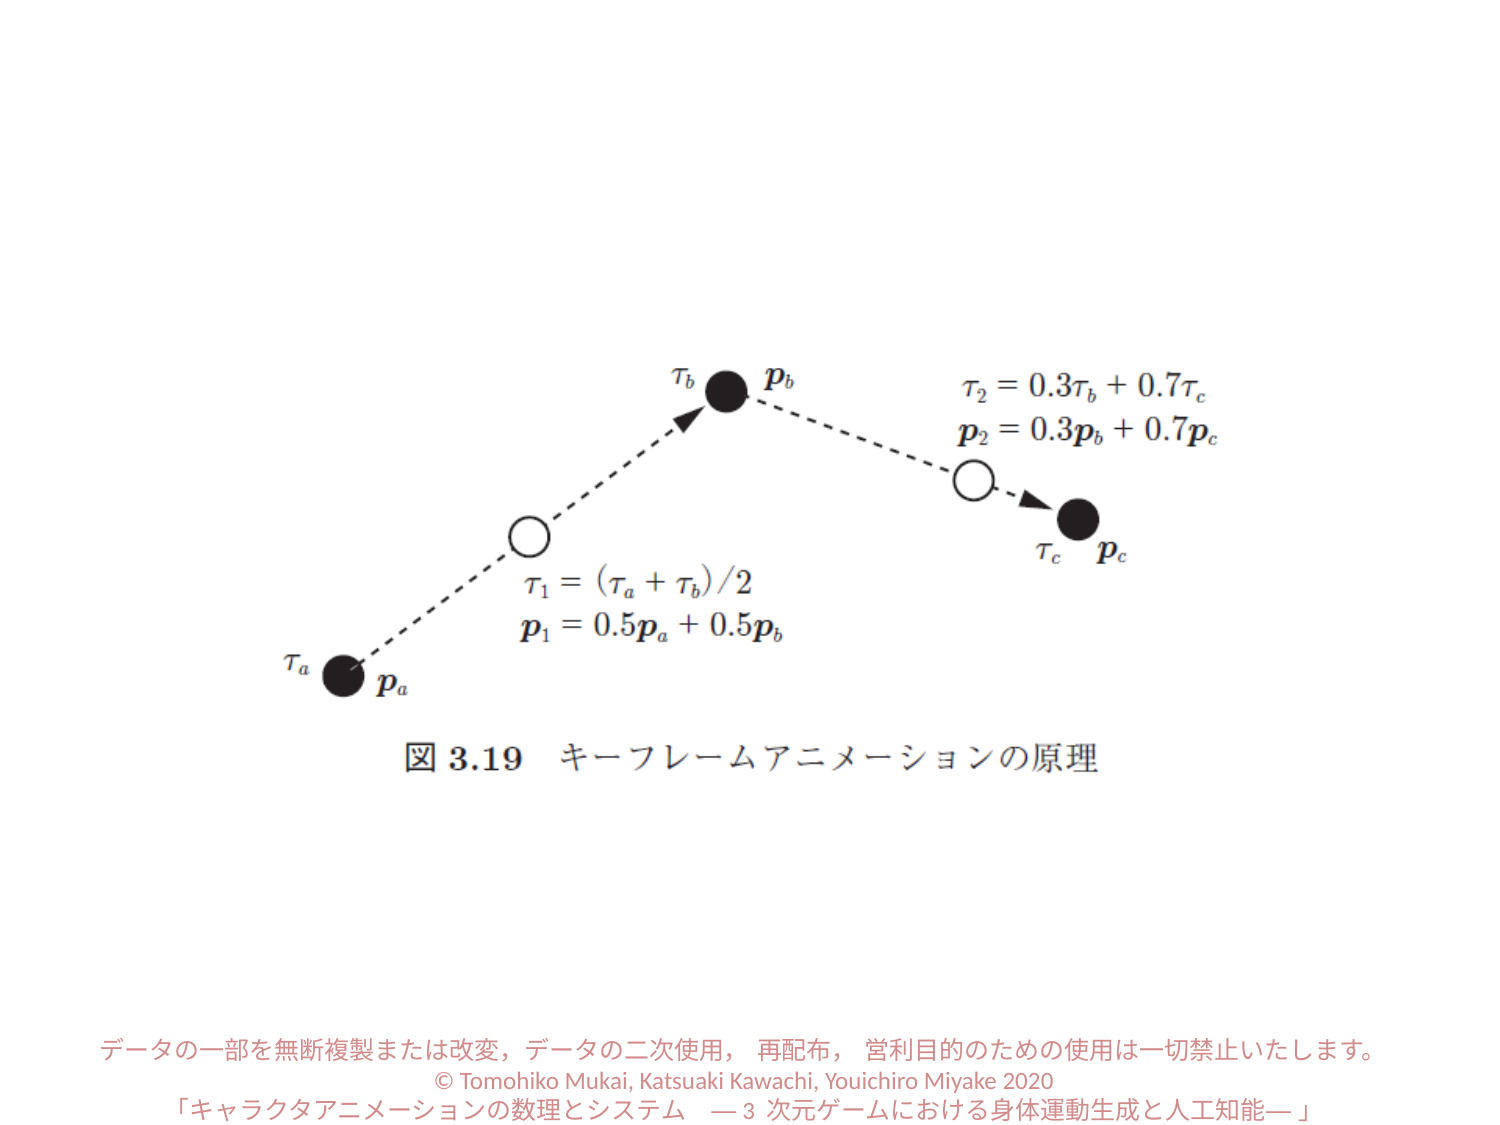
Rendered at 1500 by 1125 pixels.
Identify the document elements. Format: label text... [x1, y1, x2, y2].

picture [241, 330, 1259, 794]
footer データの一部を無断複製または改変，データの二次使用， 再配布， 営利目的のための使用は一切禁止いたします。 © Tomohiko Mukai, Katsuaki Kawachi, Youichiro Miyake 2020 「キャラクタアニメーションの数理とシステム ―3 次元ゲームにおける身体運動生成と人工知能― 」 [17, 1035, 1471, 1125]
